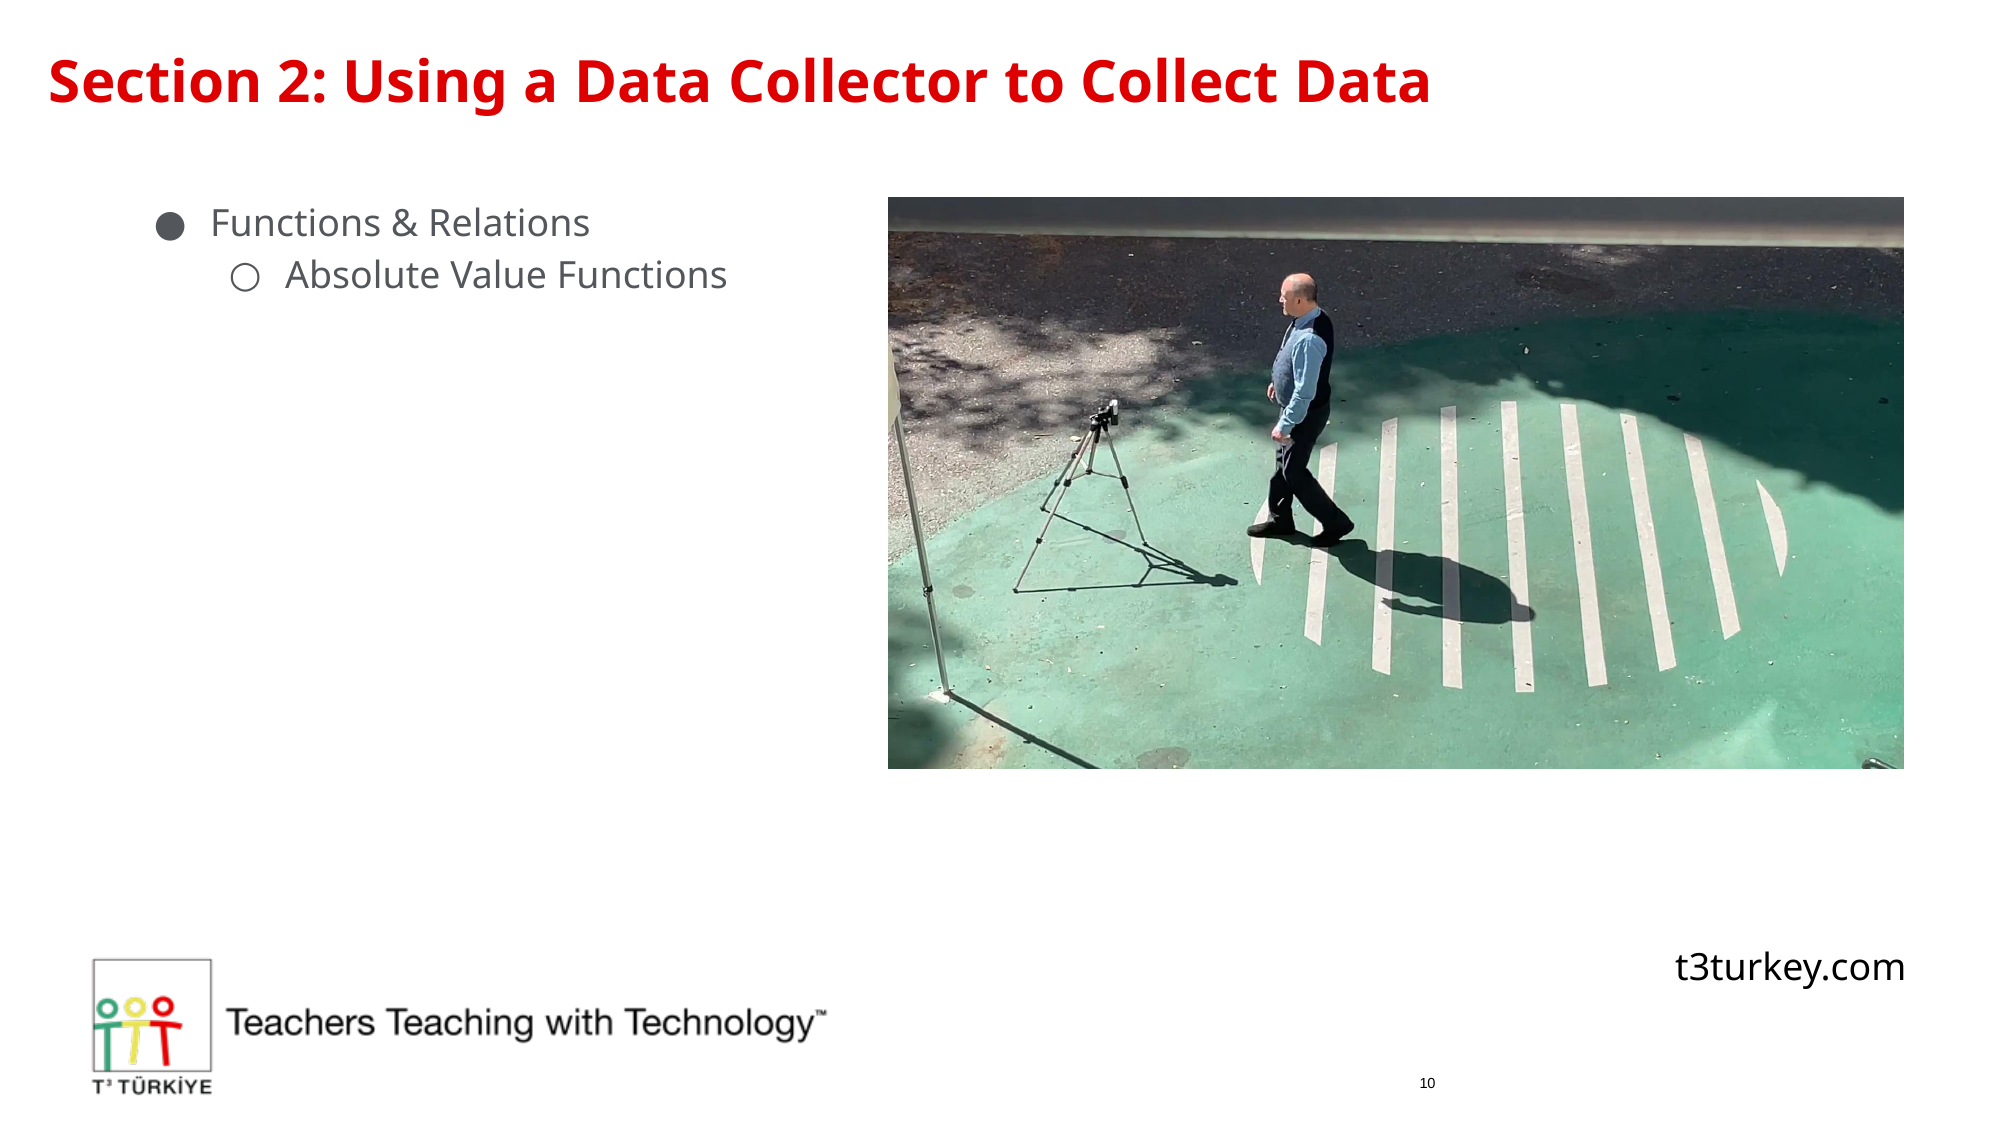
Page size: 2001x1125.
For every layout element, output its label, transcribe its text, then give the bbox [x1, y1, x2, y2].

text_box Section 2: Using a Data Collector to Collect Data [33, 44, 2000, 151]
text_box t3turkey.com [1660, 935, 1936, 1041]
picture [887, 197, 1905, 769]
slide_number ‹#› [0, 1068, 1436, 1125]
text_box Functions & Relations Absolute Value Functions [120, 177, 850, 363]
picture [65, 935, 853, 1116]
